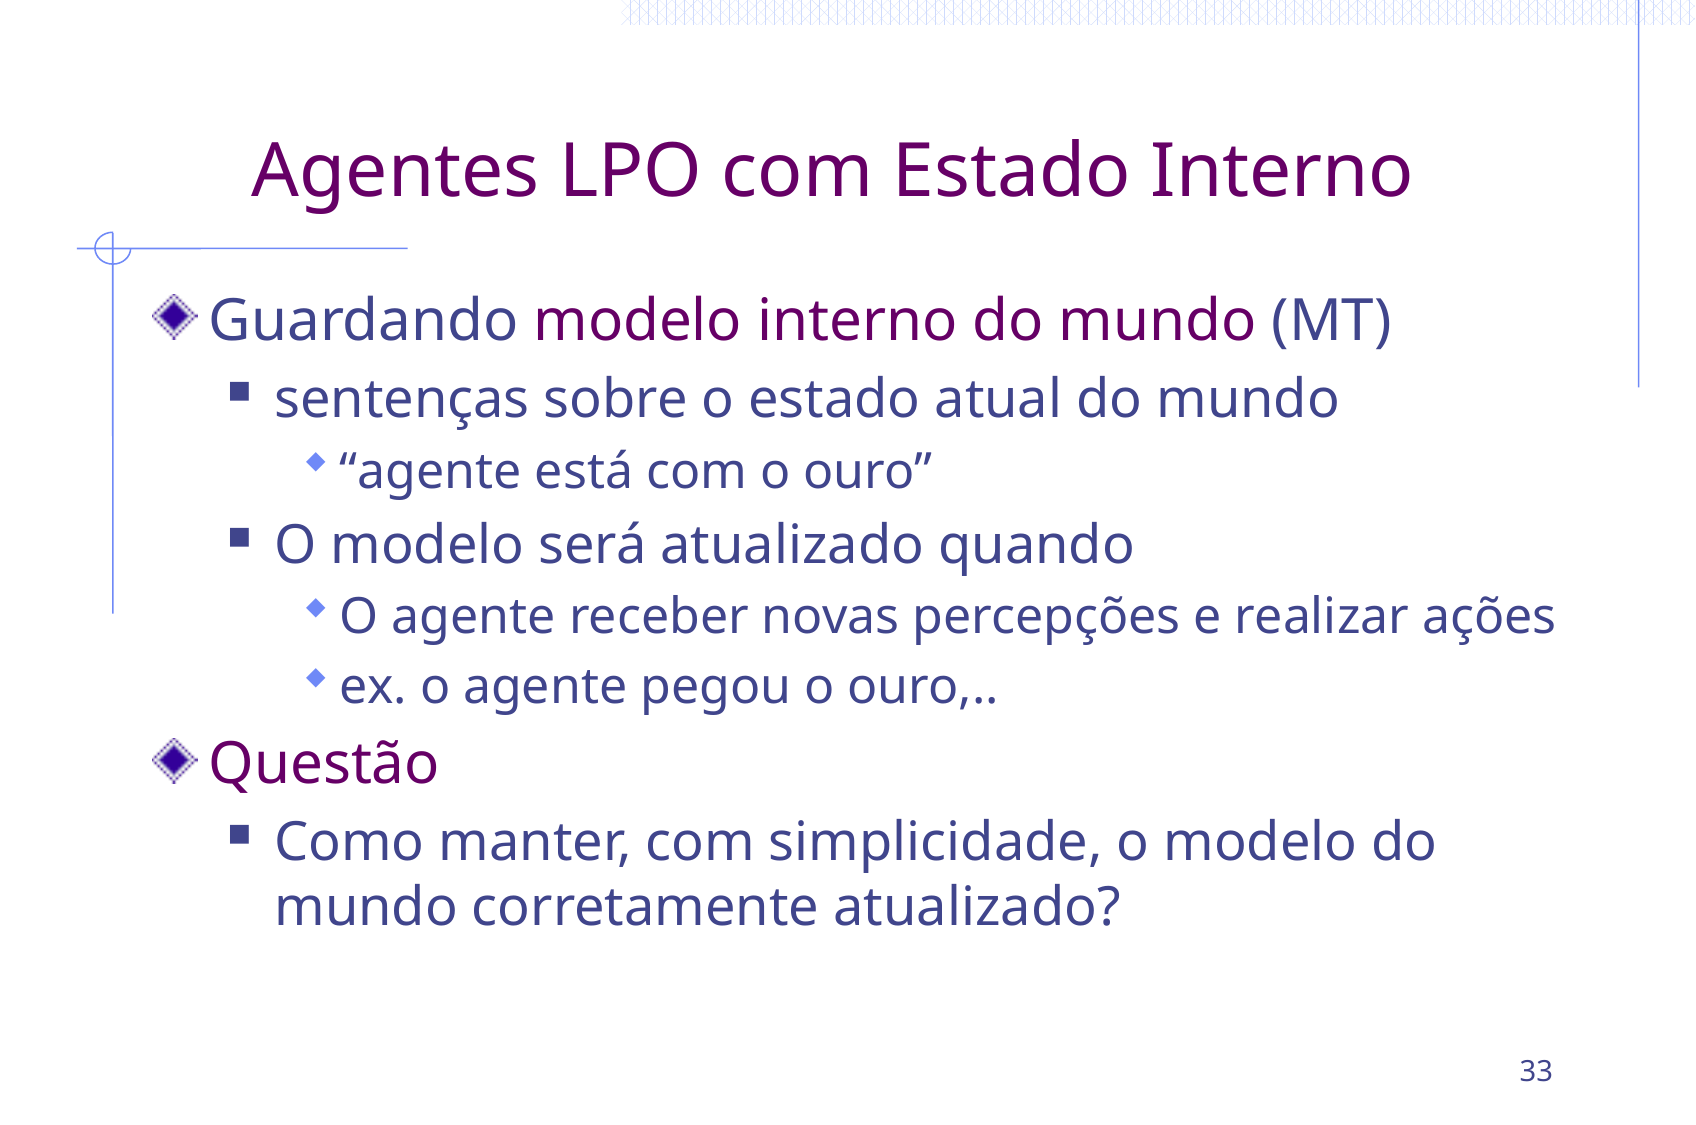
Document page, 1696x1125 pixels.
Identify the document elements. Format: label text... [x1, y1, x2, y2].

list Guardando modelo interno do mundo (MT) sentenças sobre o estado atual do mundo “agente está com o ouro” O modelo será atualizado quando O agente receber novas percepções e realizar ações ex. o agente pegou o ouro,.. Questão Como manter, com simplicidade, o modelo do mundo corretamente atualizado? [137, 274, 1579, 1036]
title Agentes LPO com Estado Interno [112, 30, 1555, 219]
slide_number 33 [1214, 1036, 1569, 1101]
picture [152, 738, 198, 784]
picture [152, 294, 198, 340]
